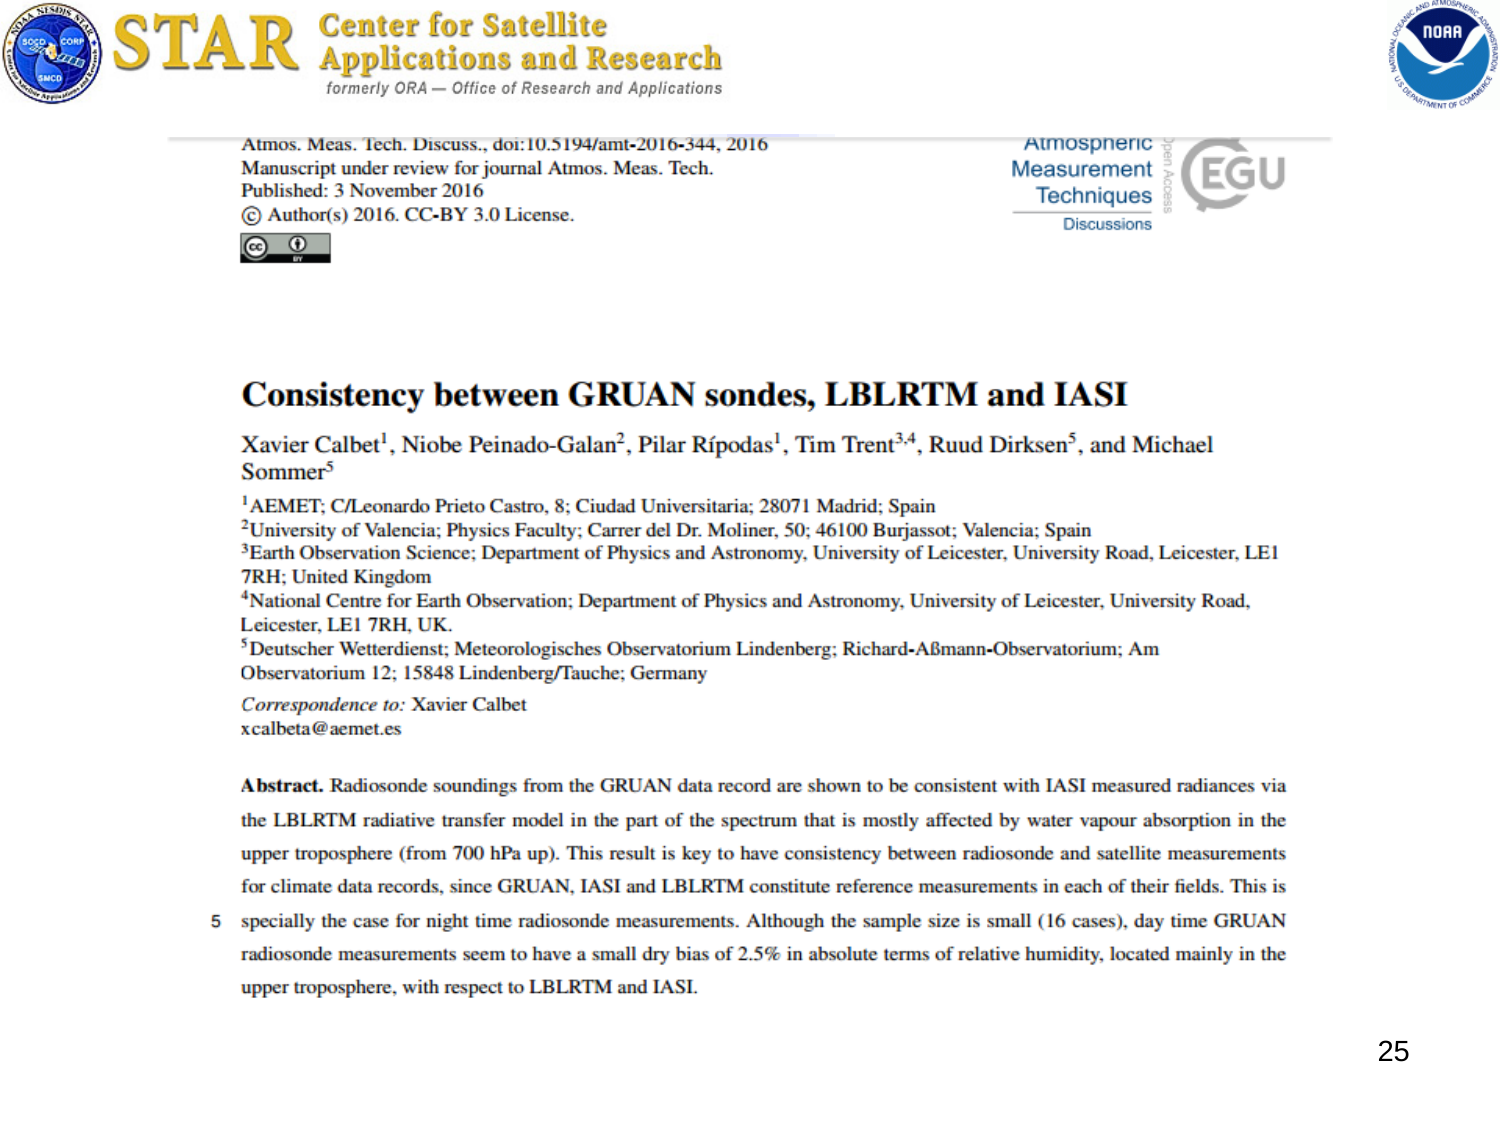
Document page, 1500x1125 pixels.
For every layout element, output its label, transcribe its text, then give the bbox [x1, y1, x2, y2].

picture [0, 0, 813, 107]
picture [1387, 0, 1500, 110]
slide_number 25 [1074, 1024, 1426, 1103]
picture [166, 137, 1333, 1025]
